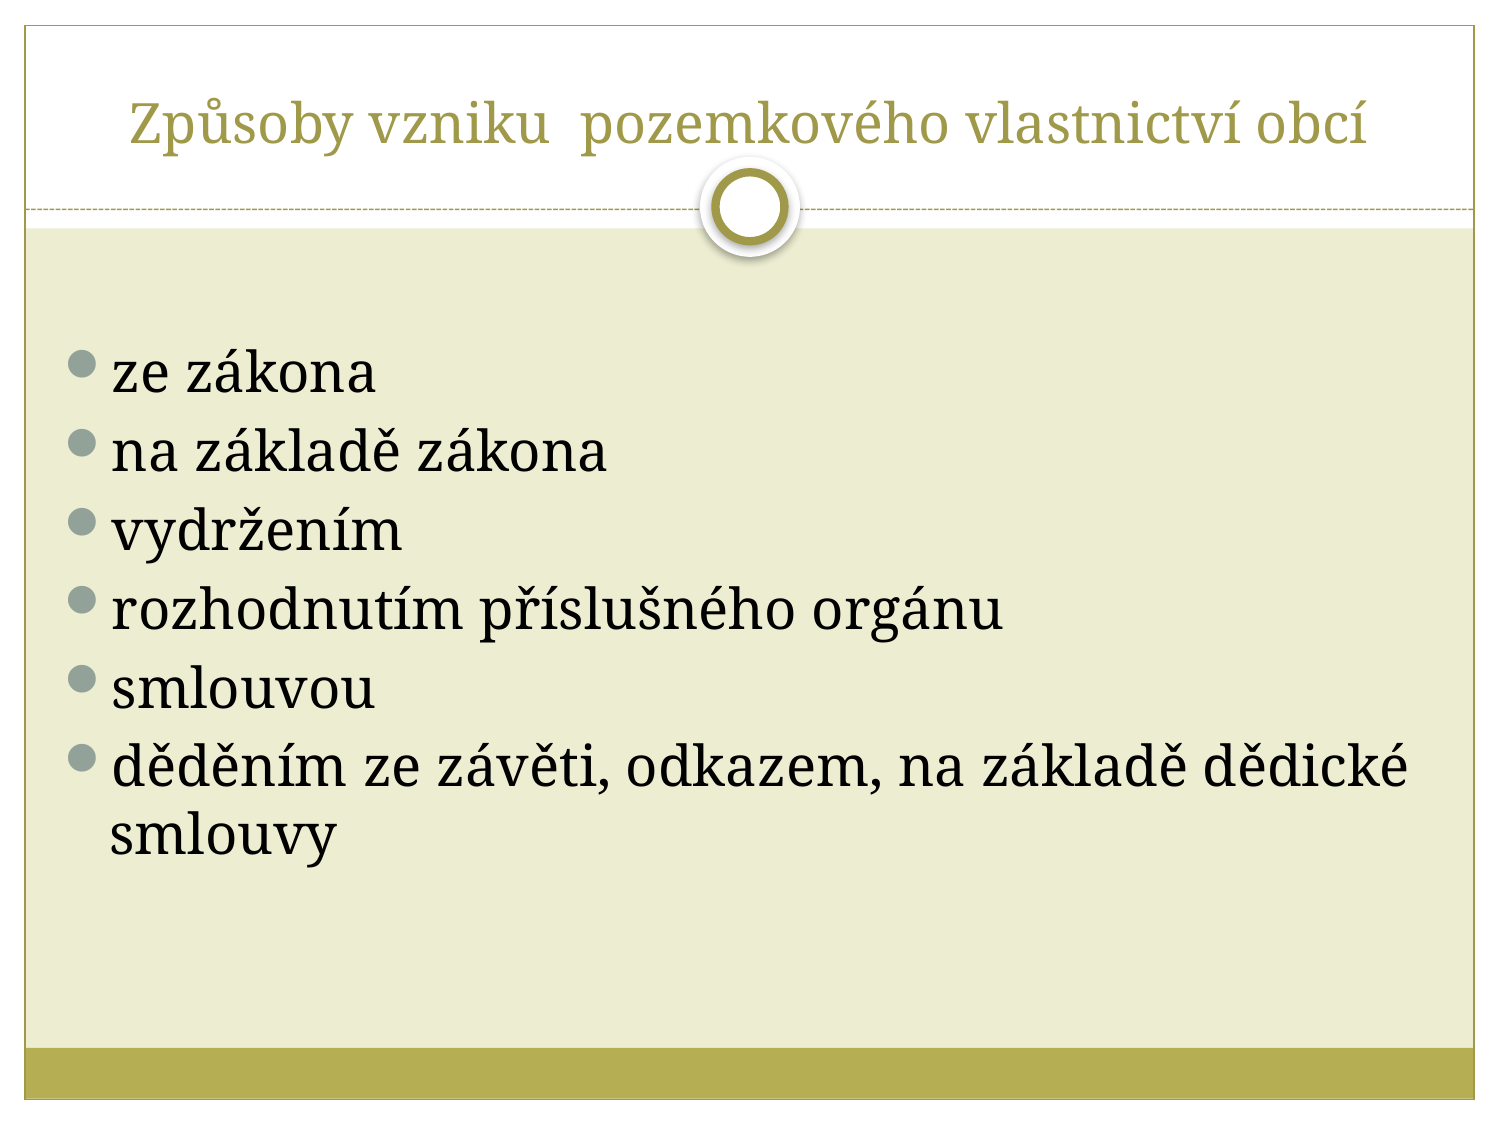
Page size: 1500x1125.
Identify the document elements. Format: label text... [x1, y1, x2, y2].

list ze zákona na základě zákona vydržením rozhodnutím příslušného orgánu smlouvou děděním ze závěti, odkazem, na základě dědické smlouvy [49, 250, 1445, 1001]
title Způsoby vzniku pozemkového vlastnictví obcí [49, 37, 1450, 162]
